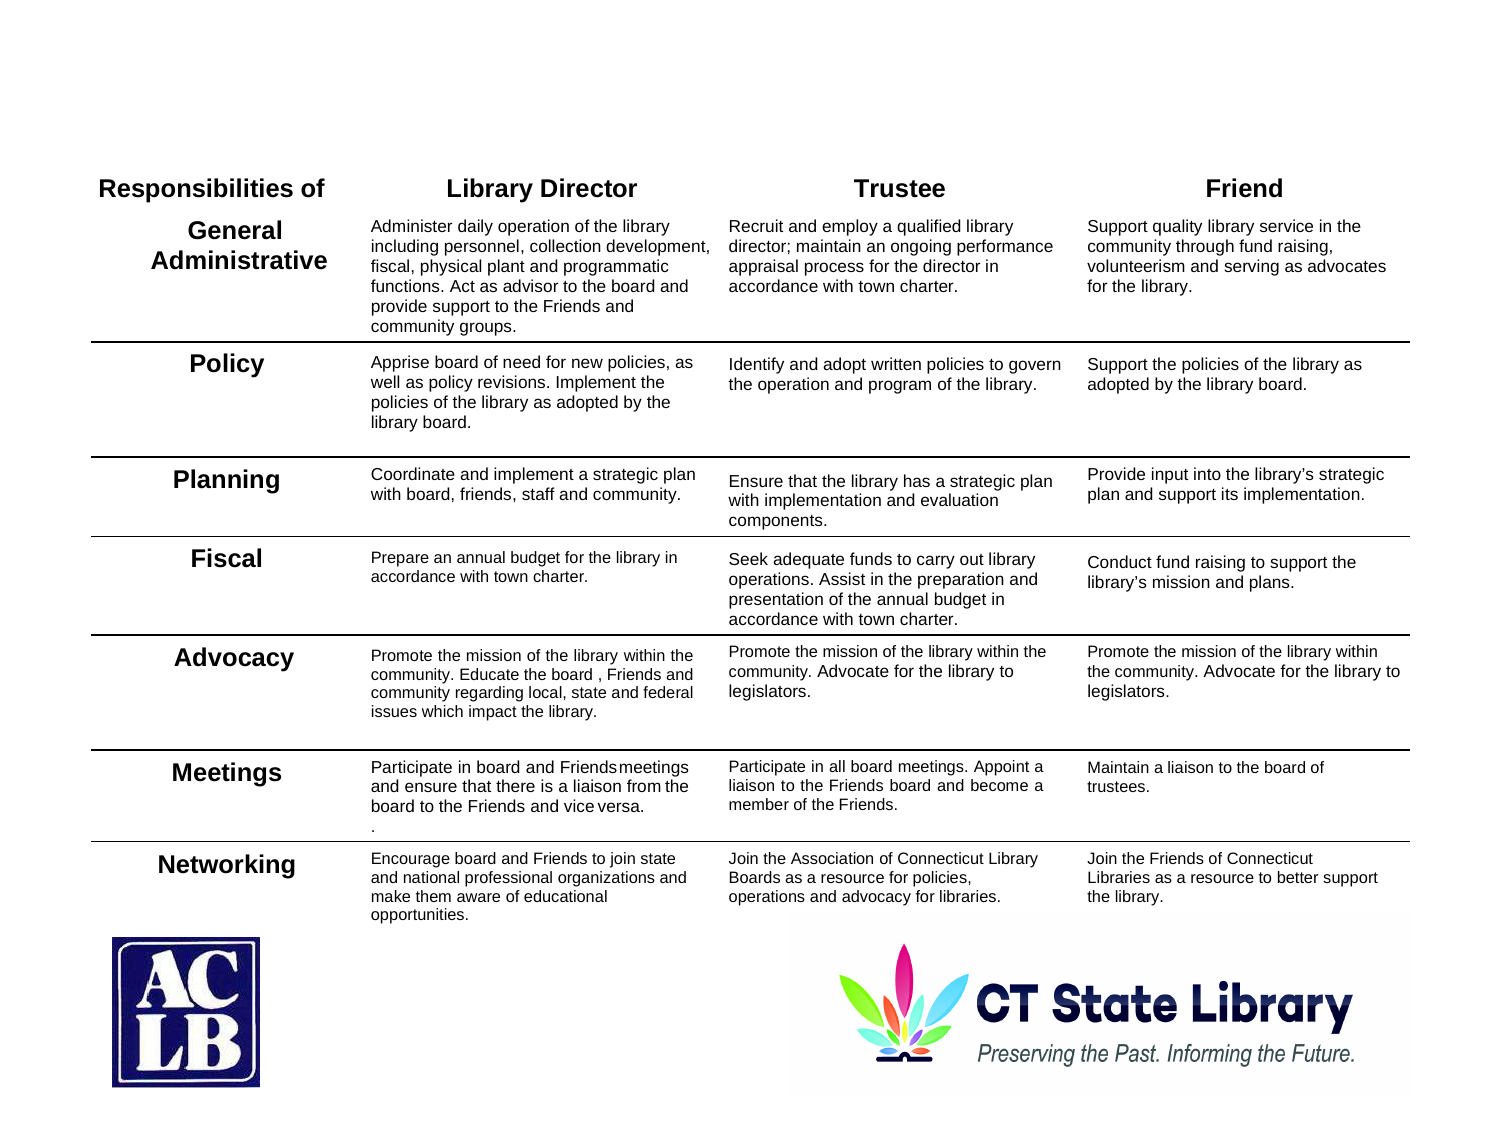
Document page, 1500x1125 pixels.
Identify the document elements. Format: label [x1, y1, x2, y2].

picture [78, 174, 1422, 1100]
